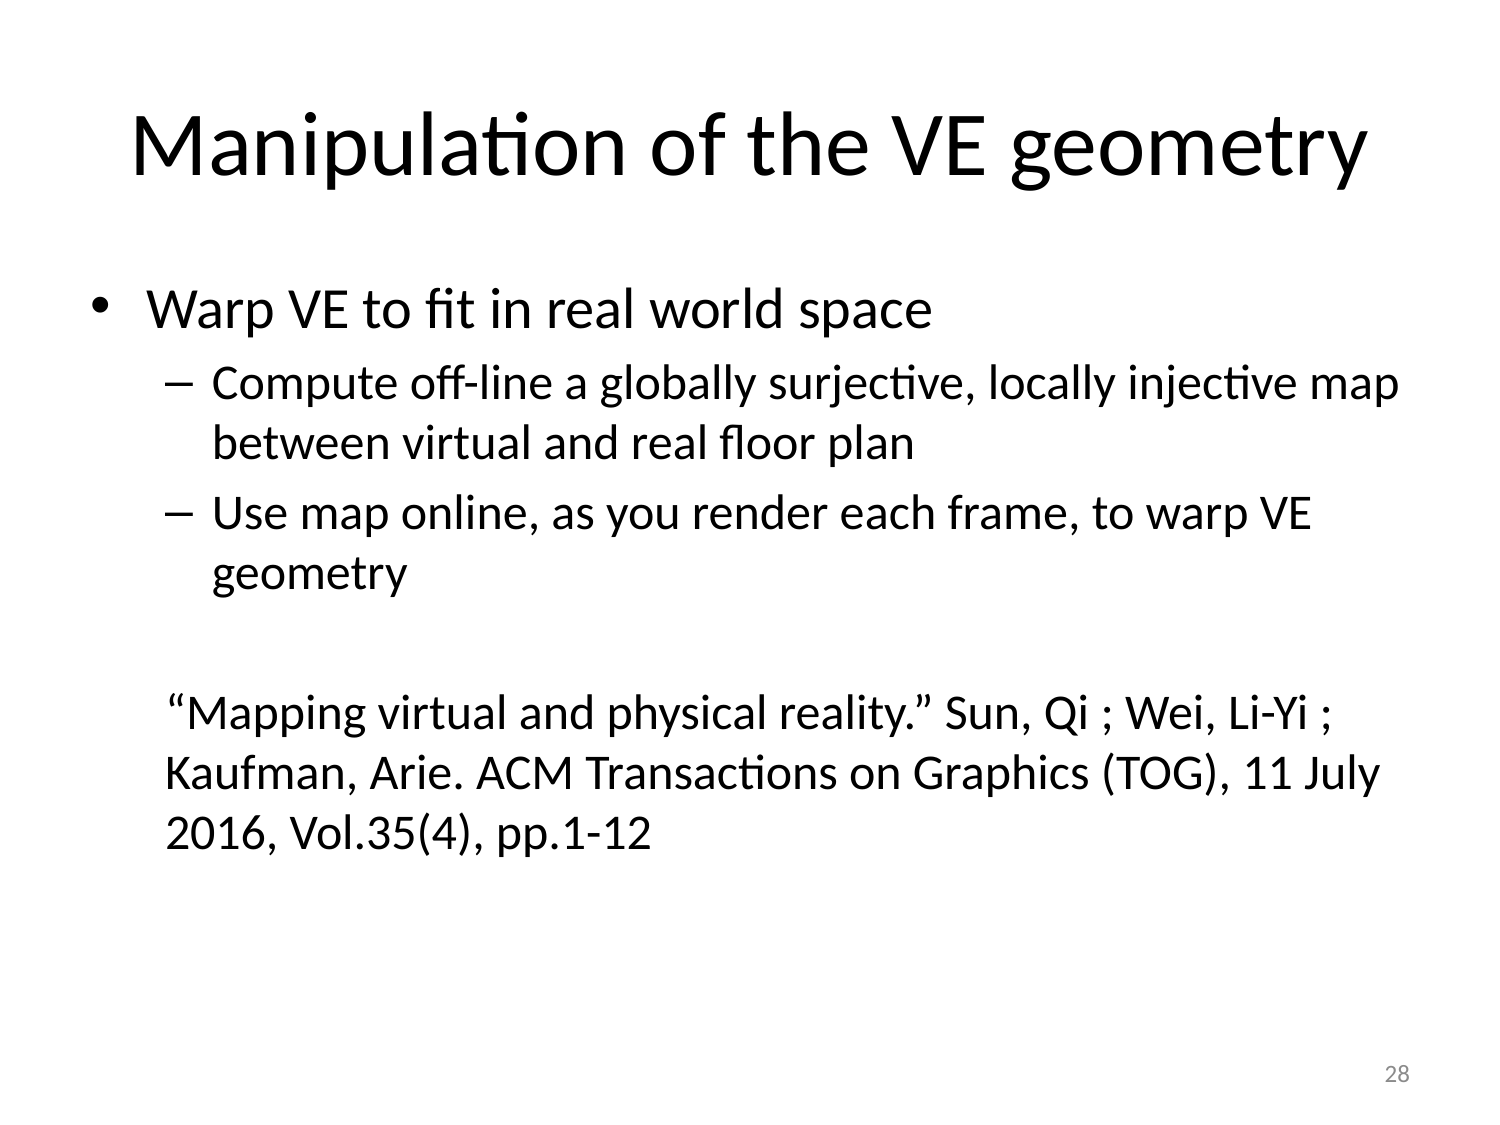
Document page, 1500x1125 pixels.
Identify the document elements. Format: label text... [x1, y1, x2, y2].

list Warp VE to fit in real world space Compute off-line a globally surjective, locally injective map between virtual and real floor plan Use map online, as you render each frame, to warp VE geometry “Mapping virtual and physical reality.” Sun, Qi ; Wei, Li-Yi ; Kaufman, Arie. ACM Transactions on Graphics (TOG), 11 July 2016, Vol.35(4), pp.1-12 [75, 262, 1425, 900]
title Manipulation of the VE geometry [75, 45, 1425, 233]
slide_number 28 [1074, 1042, 1425, 1103]
